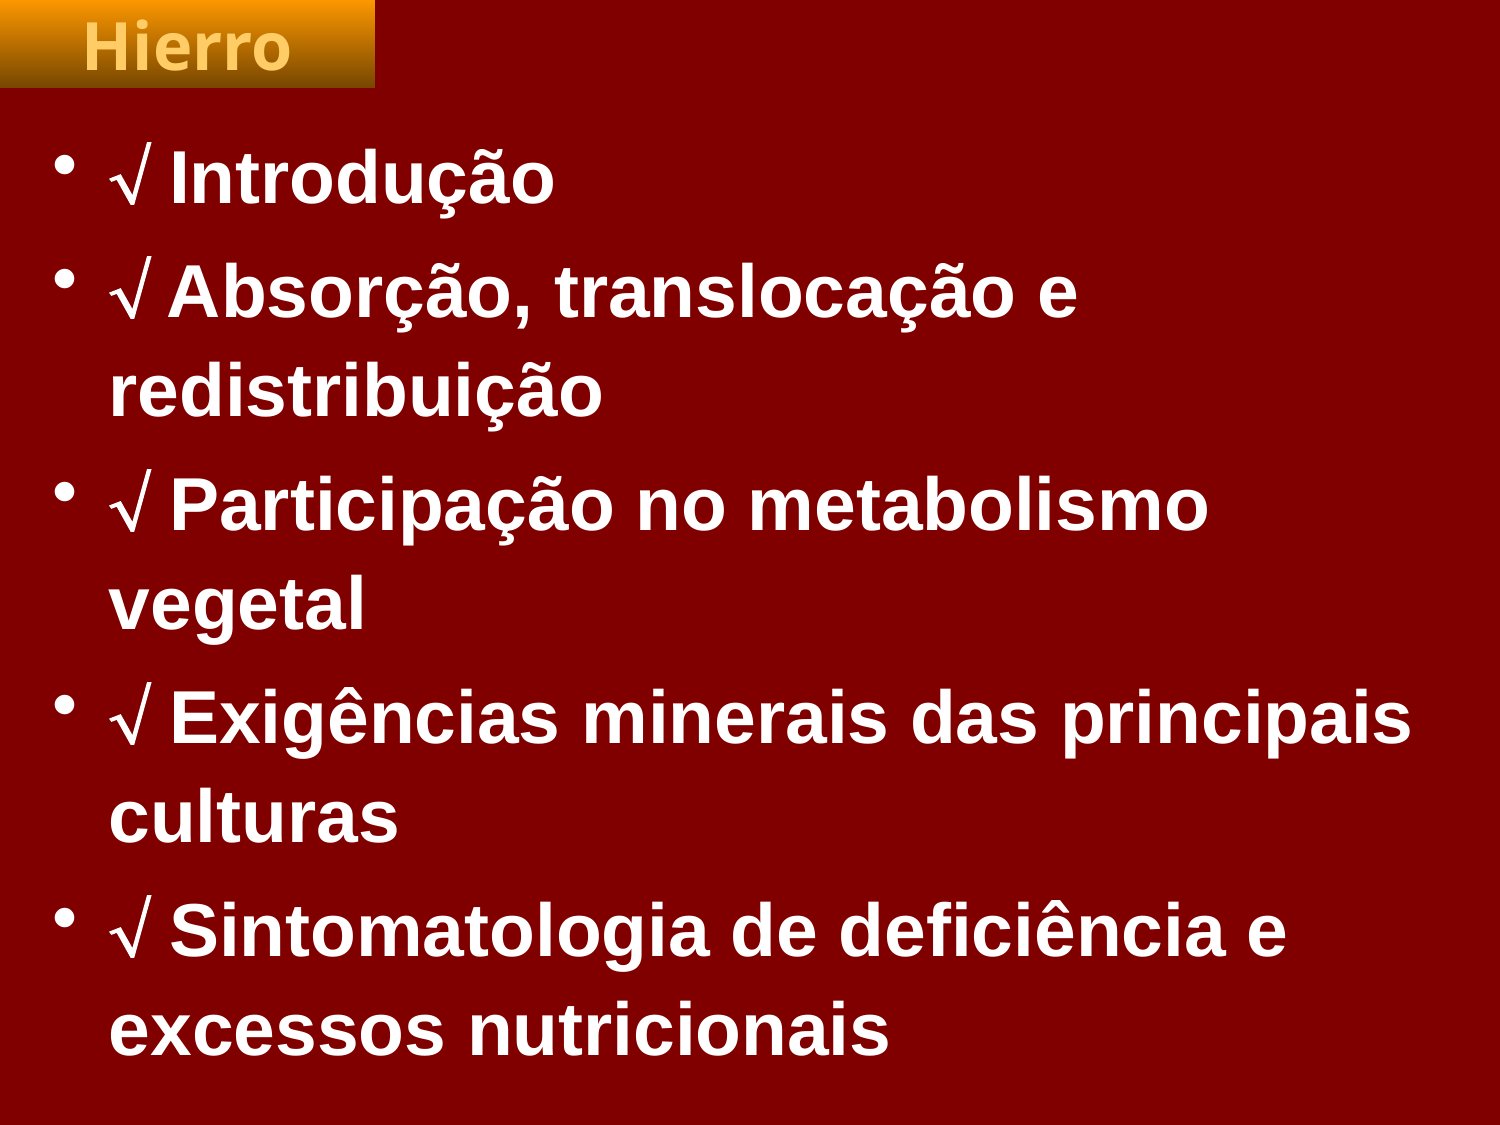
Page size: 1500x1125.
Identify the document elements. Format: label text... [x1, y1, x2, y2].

text_box Hierro [0, 0, 375, 88]
text_box  Introdução  Absorção, translocação e redistribuição  Participação no metabolismo vegetal  Exigências minerais das principais culturas  Sintomatologia de deficiência e excessos nutricionais [37, 112, 1463, 1013]
